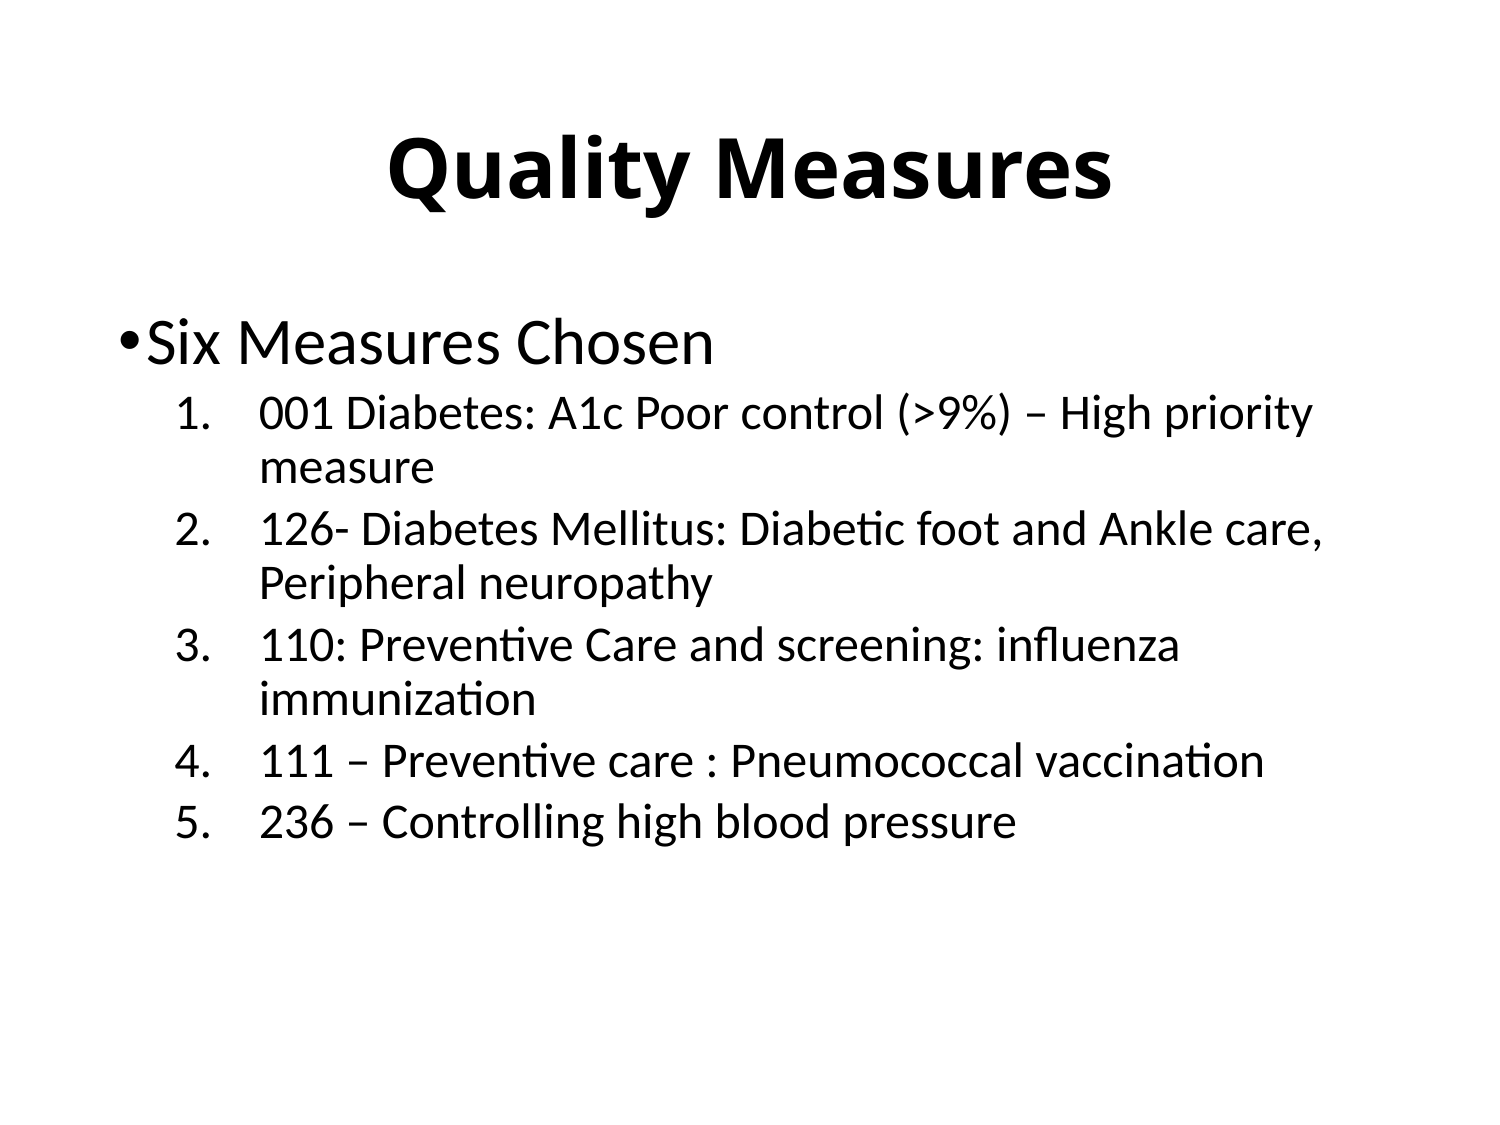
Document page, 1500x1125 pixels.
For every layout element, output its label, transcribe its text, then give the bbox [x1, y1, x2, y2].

title Quality Measures [103, 62, 1397, 280]
list Six Measures Chosen 001 Diabetes: A1c Poor control (>9%) – High priority measure 126- Diabetes Mellitus: Diabetic foot and Ankle care, Peripheral neuropathy 110: Preventive Care and screening: influenza immunization 111 – Preventive care : Pneumococcal vaccination 236 – Controlling high blood pressure [103, 299, 1397, 1014]
